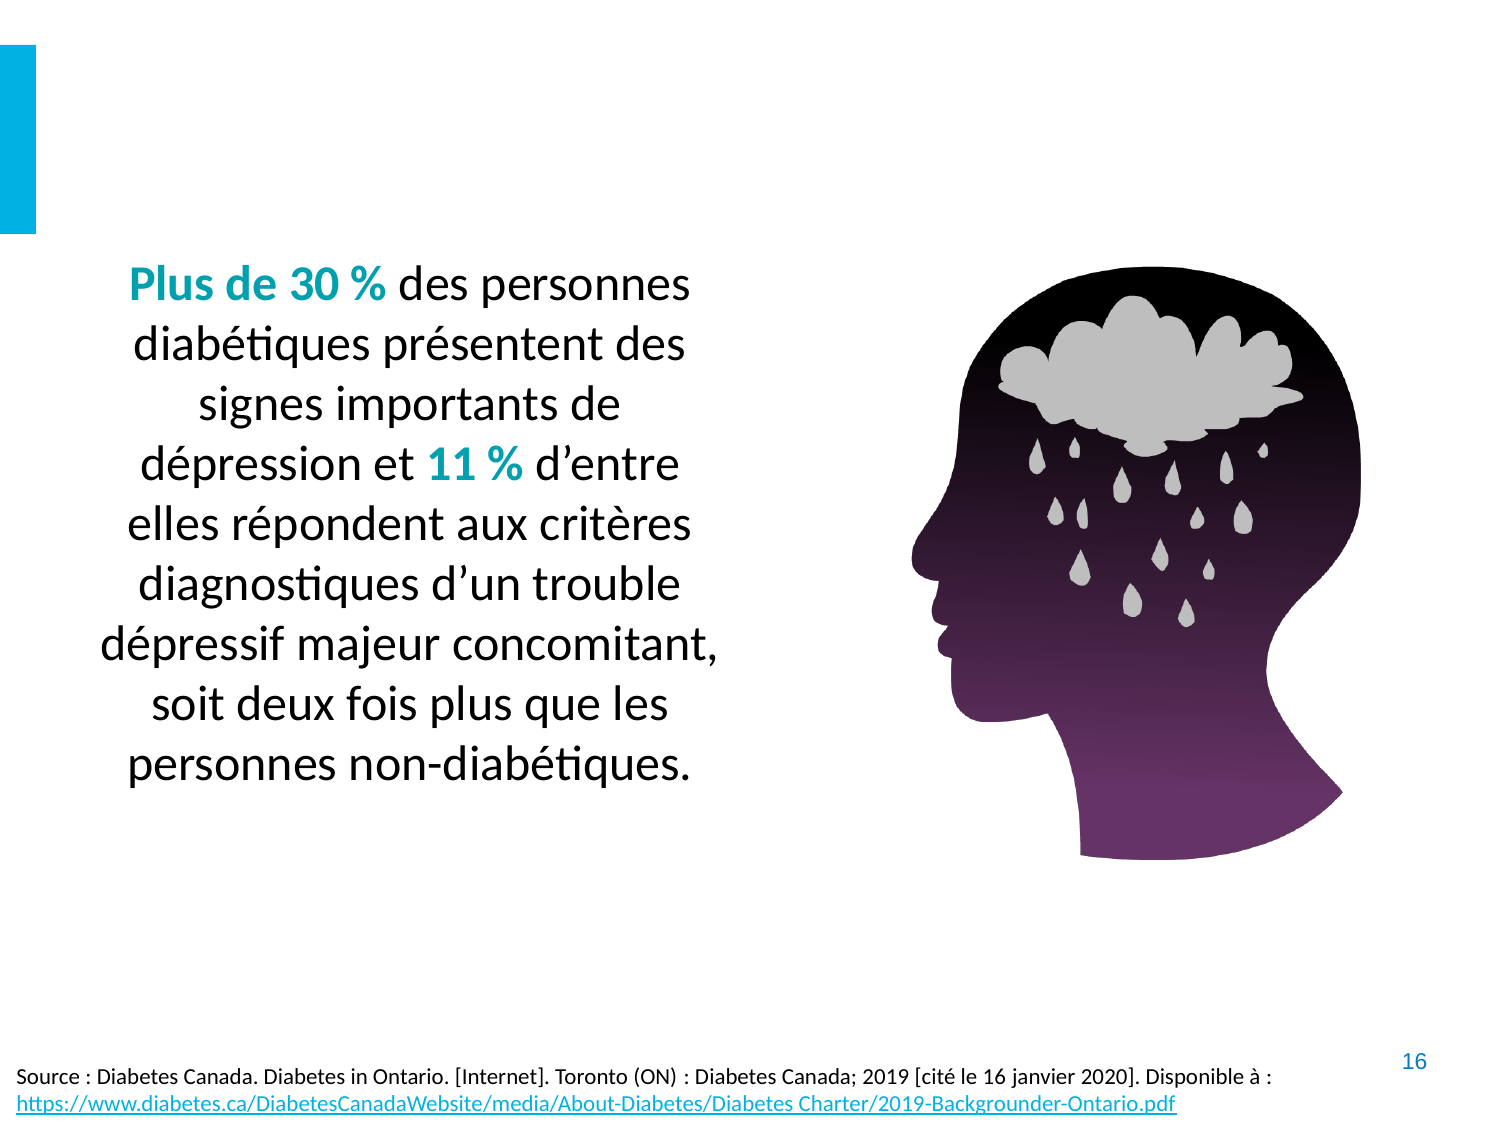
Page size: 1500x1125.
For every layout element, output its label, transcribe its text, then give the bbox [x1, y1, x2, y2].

text_box Source : Diabetes Canada. Diabetes in Ontario. [Internet]. Toronto (ON) : Diabetes Canada; 2019 [cité le 16 janvier 2020]. Disponible à : https://www.diabetes.ca/DiabetesCanadaWebsite/media/About-Diabetes/Diabetes Charter/2019-Backgrounder-Ontario.pdf [1, 1053, 1336, 1124]
picture [909, 265, 1361, 860]
list Plus de 30 % des personnes diabétiques présentent des signes importants de dépression et 11 % d’entre elles répondent aux critères diagnostiques d’un trouble dépressif majeur concomitant, soit deux fois plus que les personnes non-diabétiques. [75, 215, 743, 910]
